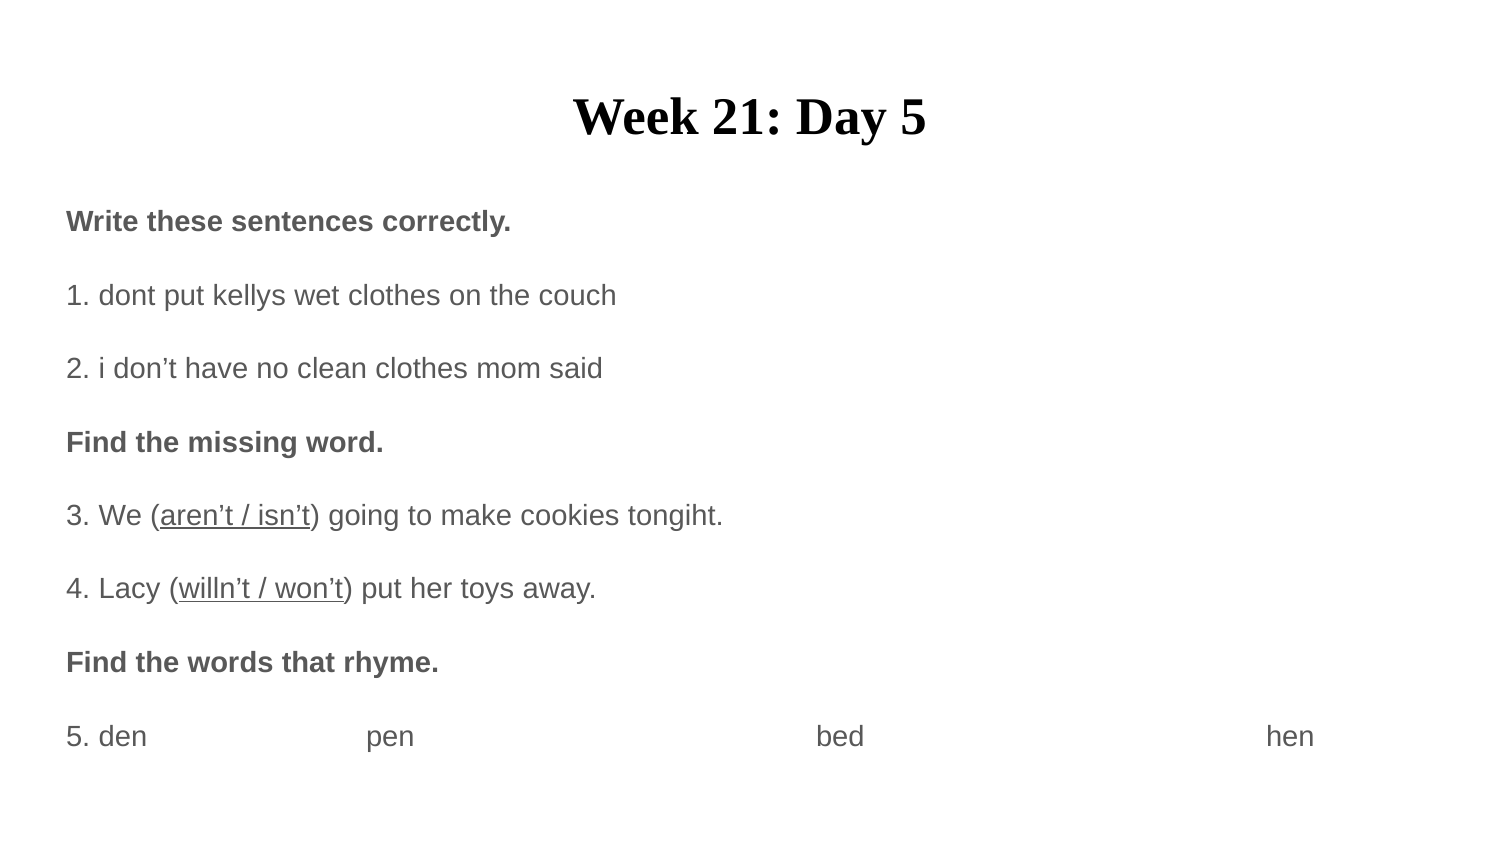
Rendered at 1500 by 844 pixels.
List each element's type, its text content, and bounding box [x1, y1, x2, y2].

list Write these sentences correctly. 1. dont put kellys wet clothes on the couch 2. i don’t have no clean clothes mom said Find the missing word. 3. We (aren’t / isn’t) going to make cookies tongiht. 4. Lacy (willn’t / won’t) put her toys away. Find the words that rhyme. 5. den pen bed hen [50, 181, 1450, 838]
title Week 21: Day 5 [50, 65, 1450, 161]
